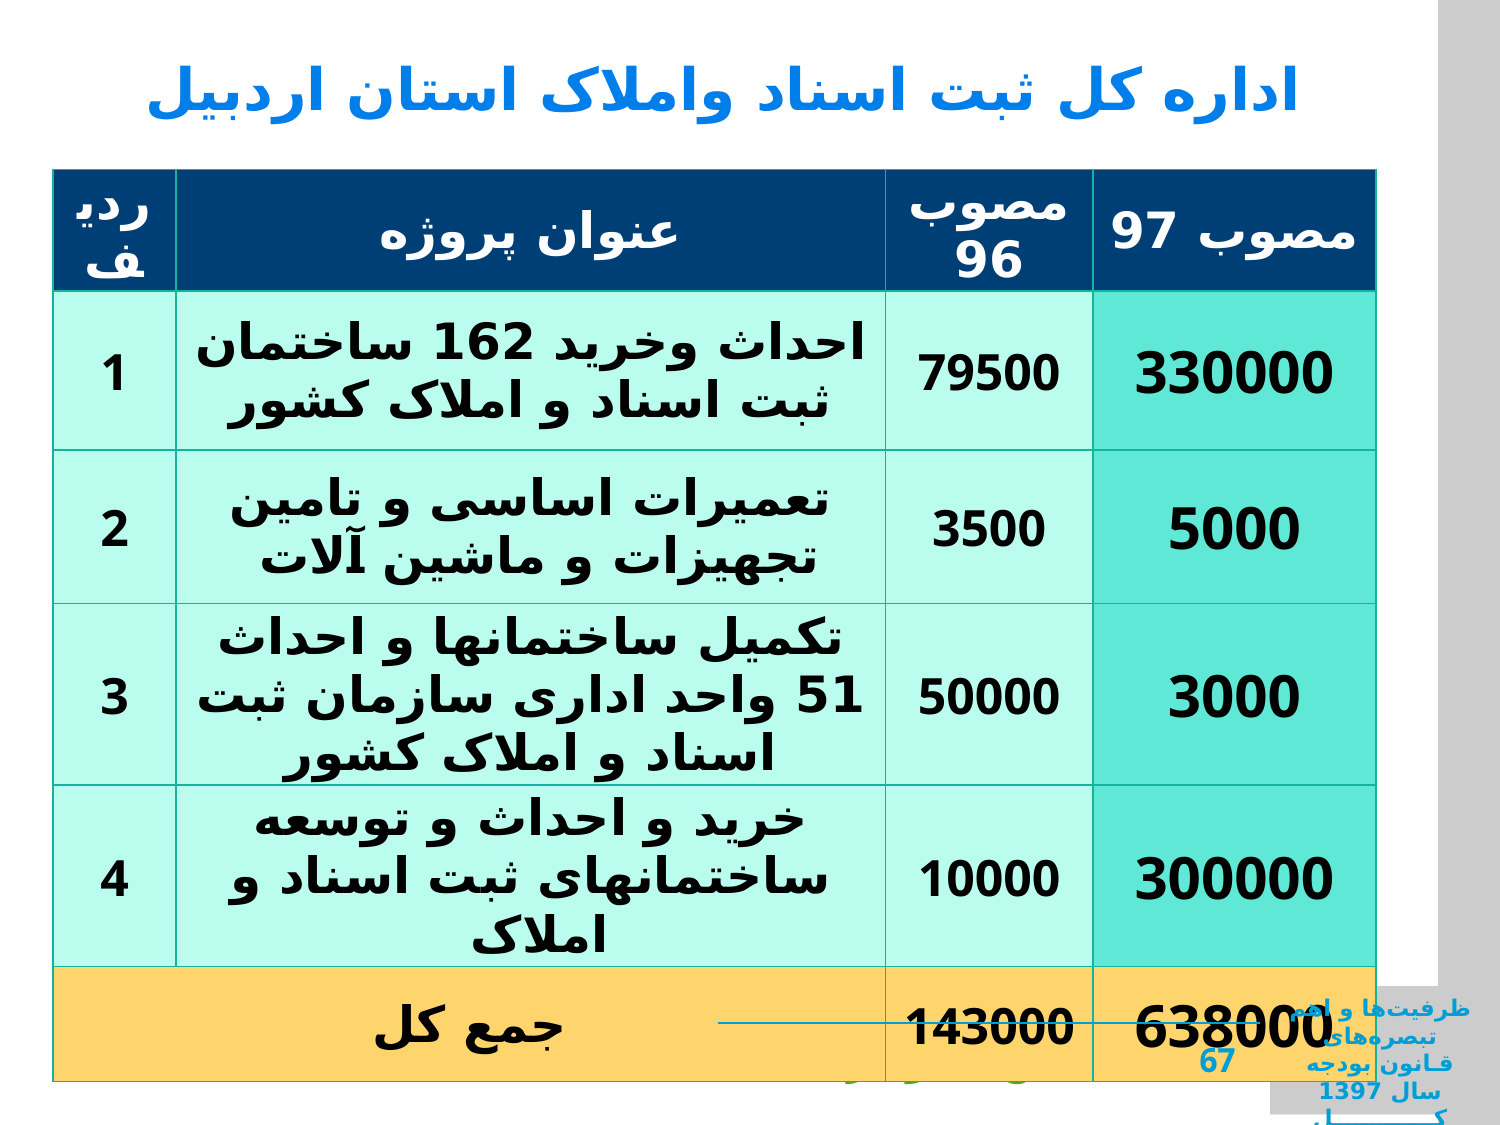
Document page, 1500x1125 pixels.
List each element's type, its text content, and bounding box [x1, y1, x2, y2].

table_cell تعمیرات اساسی و تامین تجهیزات و ماشین آلات [177, 451, 885, 603]
table_cell 5000 [1094, 451, 1265, 603]
table_cell 330000 [1094, 292, 1265, 449]
table_cell 3500 [886, 451, 1092, 603]
table_header مصوب 97 [1094, 170, 1265, 290]
text_box مبالغ(میلیون ریال) [763, 1082, 1100, 1091]
table_cell 10000 [886, 786, 1092, 966]
table_cell 50000 [886, 604, 1092, 784]
table_cell 79500 [886, 292, 1092, 449]
table_cell 143000 [886, 1032, 1092, 1081]
table_cell 1 [54, 292, 175, 449]
table_cell احداث وخرید 162 ساختمان ثبت اسناد و املاک کشور [177, 292, 885, 449]
table_cell 3 [54, 604, 175, 784]
table_cell 4 [54, 786, 175, 966]
table_cell تکمیل ساختمانها و احداث 51 واحد اداری سازمان ثبت اسناد و املاک کشور [177, 604, 885, 784]
table_cell 300000 [1094, 786, 1265, 966]
table_cell 3000 [1094, 604, 1265, 784]
table_header مصوب 96 [886, 170, 1092, 290]
table_header عنوان پروژه [177, 170, 885, 290]
table_cell جمع کل [54, 967, 885, 1081]
picture [1270, 0, 1500, 1125]
table_cell 143000 [886, 967, 1092, 1022]
table_cell 638000 [1094, 967, 1265, 1081]
table_header ردیف [54, 170, 175, 290]
table_cell 2 [54, 451, 175, 603]
text_box 67 [1123, 1033, 1249, 1125]
title اداره کل ثبت اسناد واملاک استان اردبیل [0, 13, 1265, 161]
table_cell خرید و احداث و توسعه ساختمانهای ثبت اسناد و املاک [177, 786, 885, 966]
